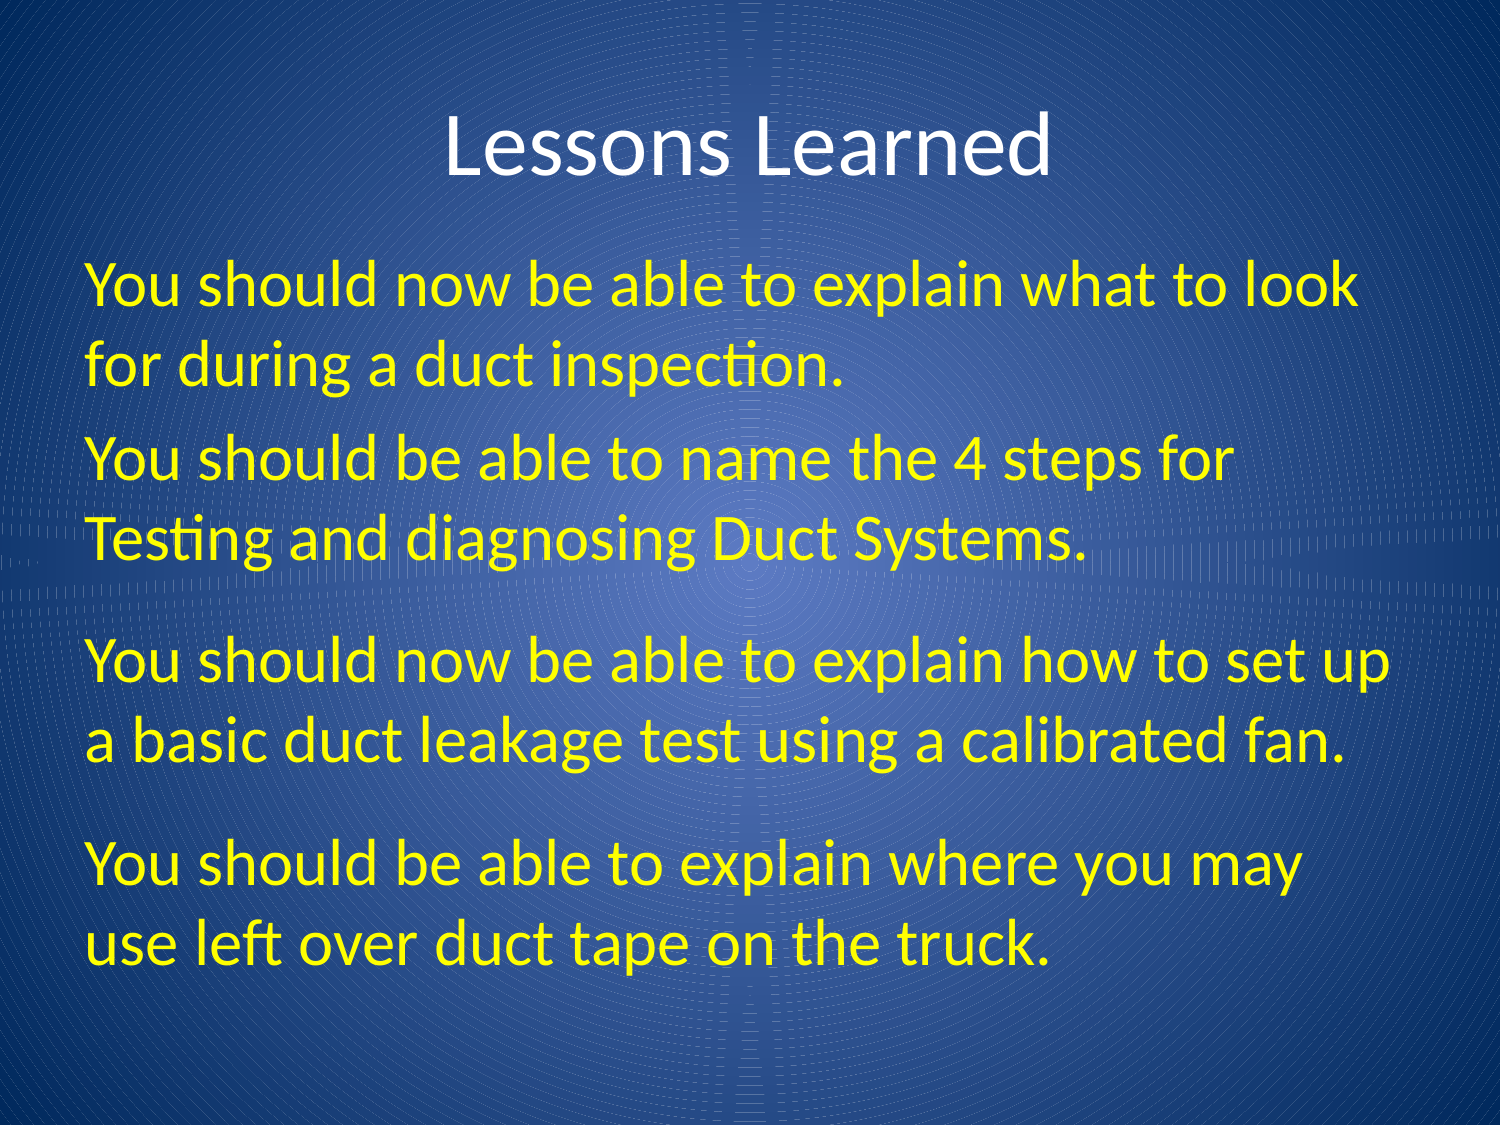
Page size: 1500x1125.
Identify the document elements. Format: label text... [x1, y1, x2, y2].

list You should now be able to explain what to look for during a duct inspection. You should be able to name the 4 steps for Testing and diagnosing Duct Systems. You should now be able to explain how to set up a basic duct leakage test using a calibrated fan. You should be able to explain where you may use left over duct tape on the truck. [69, 232, 1420, 1096]
title Lessons Learned [75, 45, 1425, 233]
